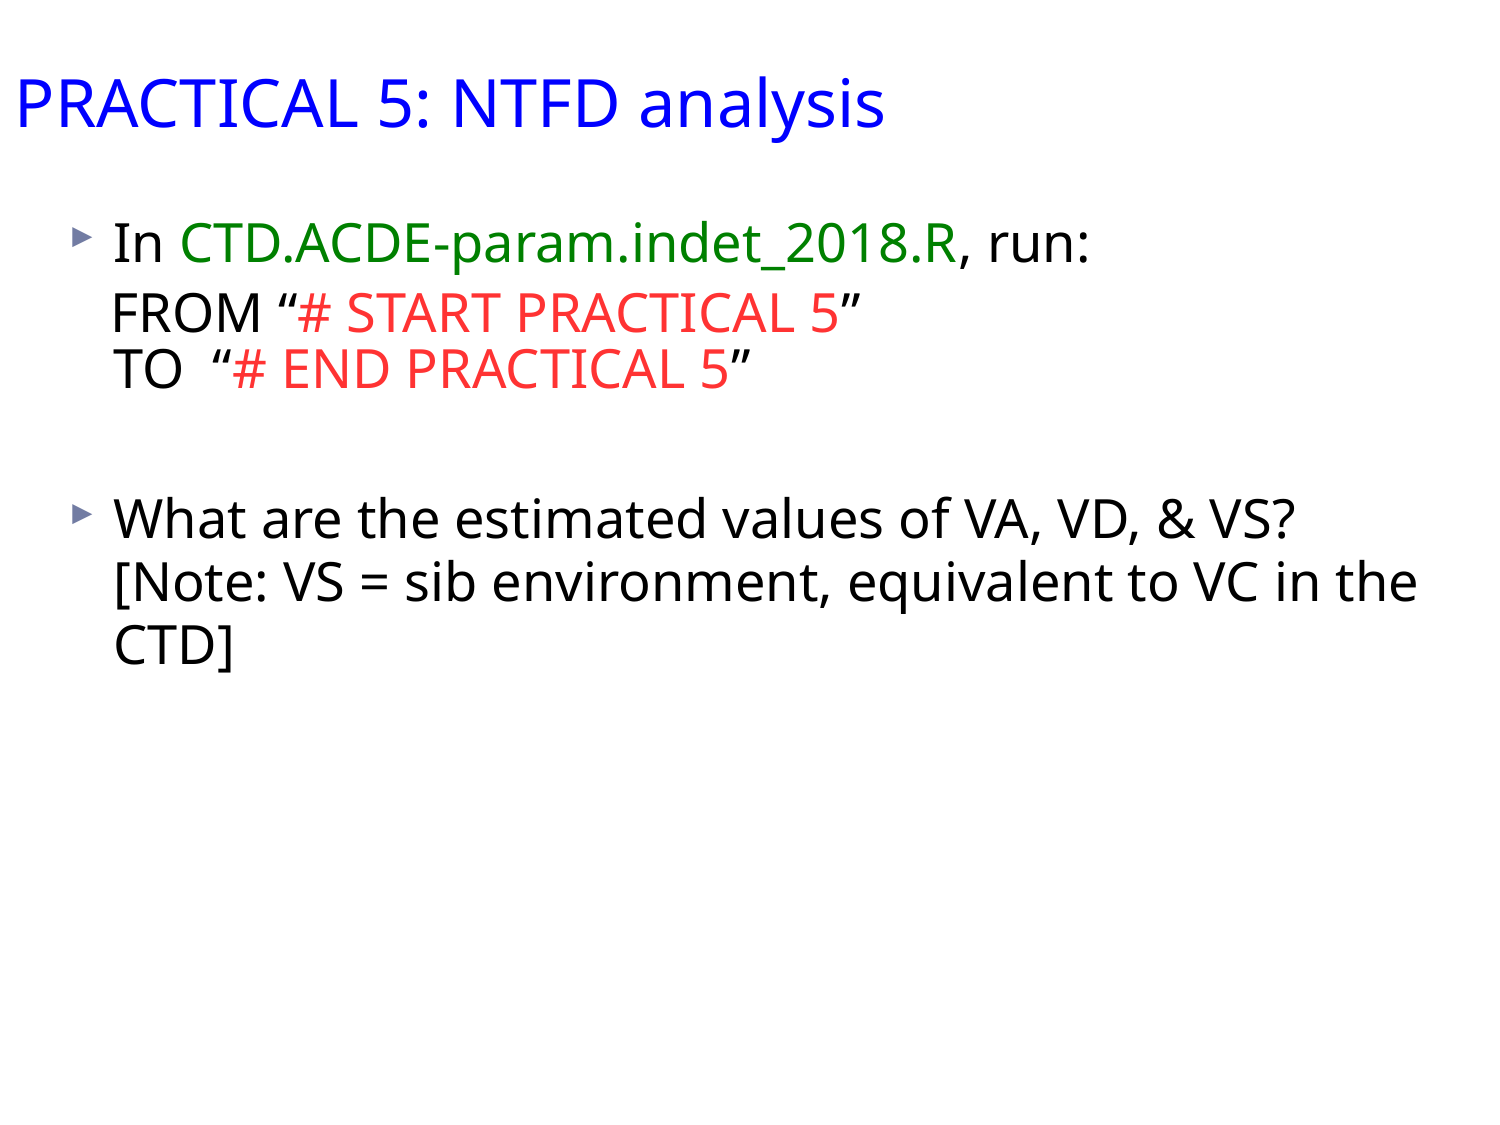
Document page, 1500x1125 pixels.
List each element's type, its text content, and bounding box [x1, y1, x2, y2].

text_box In CTD.ACDE-param.indet_2018.R, run: FROM “# START PRACTICAL 5” TO “# END PRACTICAL 5” What are the estimated values of VA, VD, & VS? [Note: VS = sib environment, equivalent to VC in the CTD] [54, 203, 1480, 991]
text_box PRACTICAL 5: NTFD analysis [0, 0, 1500, 152]
